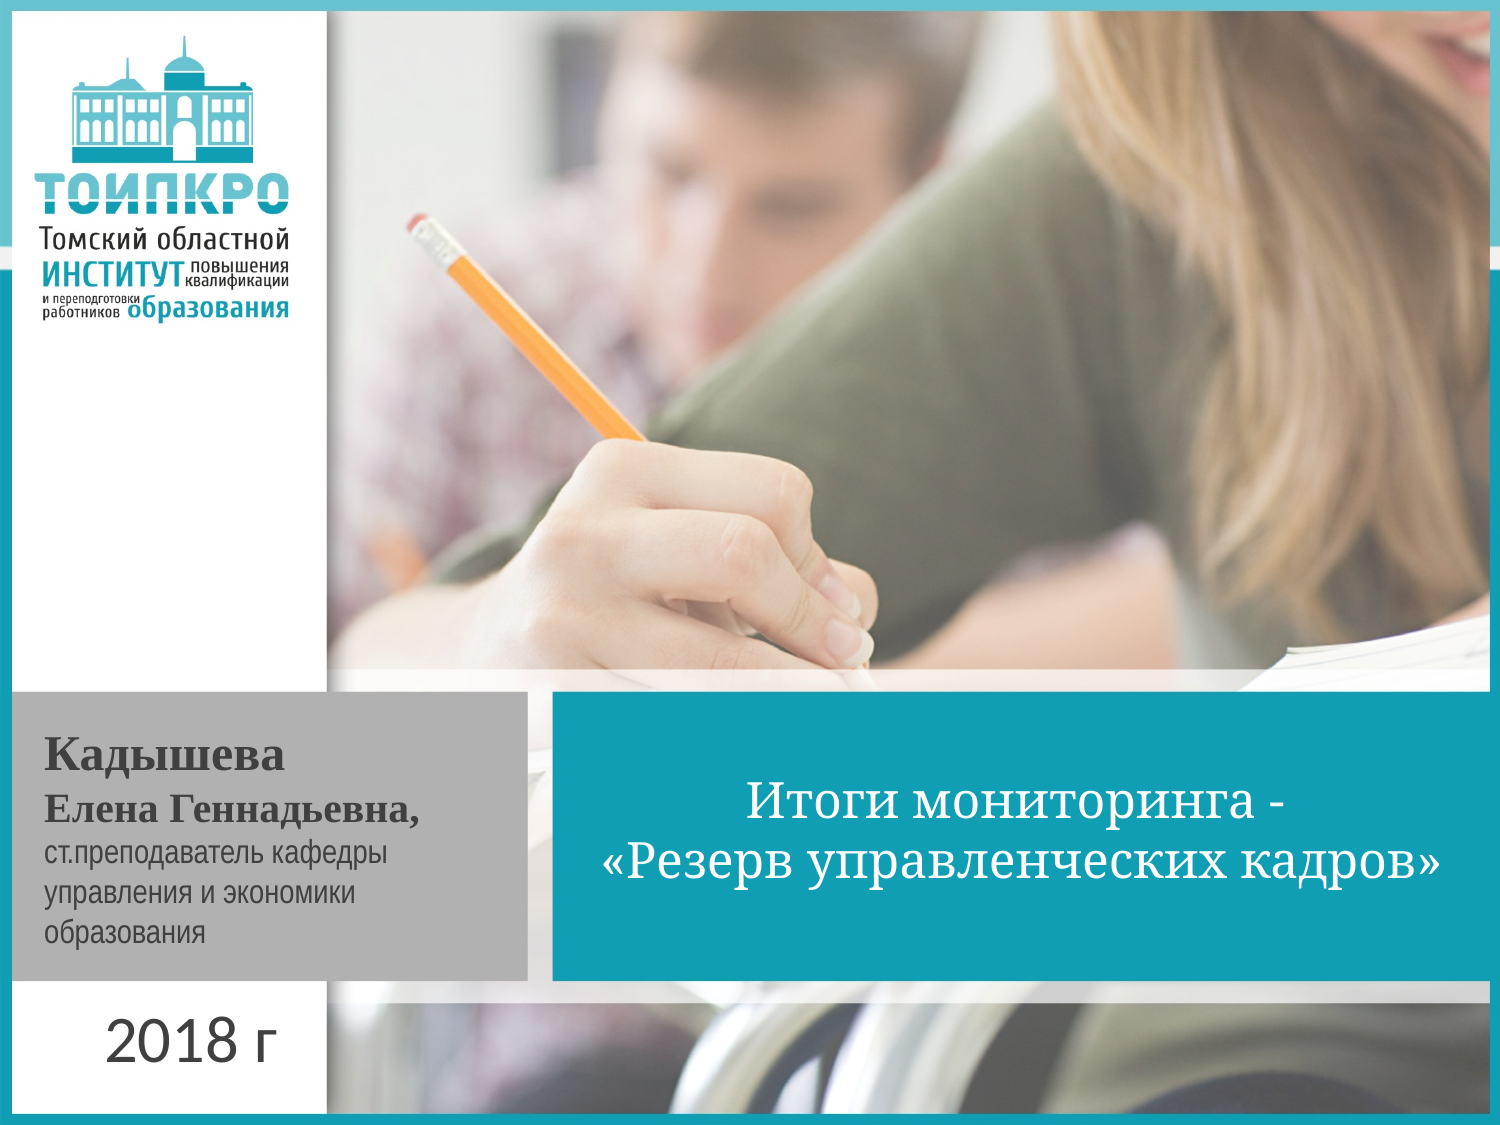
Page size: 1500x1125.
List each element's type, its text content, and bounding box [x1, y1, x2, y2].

text_box Кадышева Елена Геннадьевна, ст.преподаватель кафедры управления и экономики образования 2018 г [29, 713, 479, 1125]
title Итоги мониторинга - «Резерв управленческих кадров» [584, 692, 1459, 965]
picture [0, 0, 1500, 1125]
